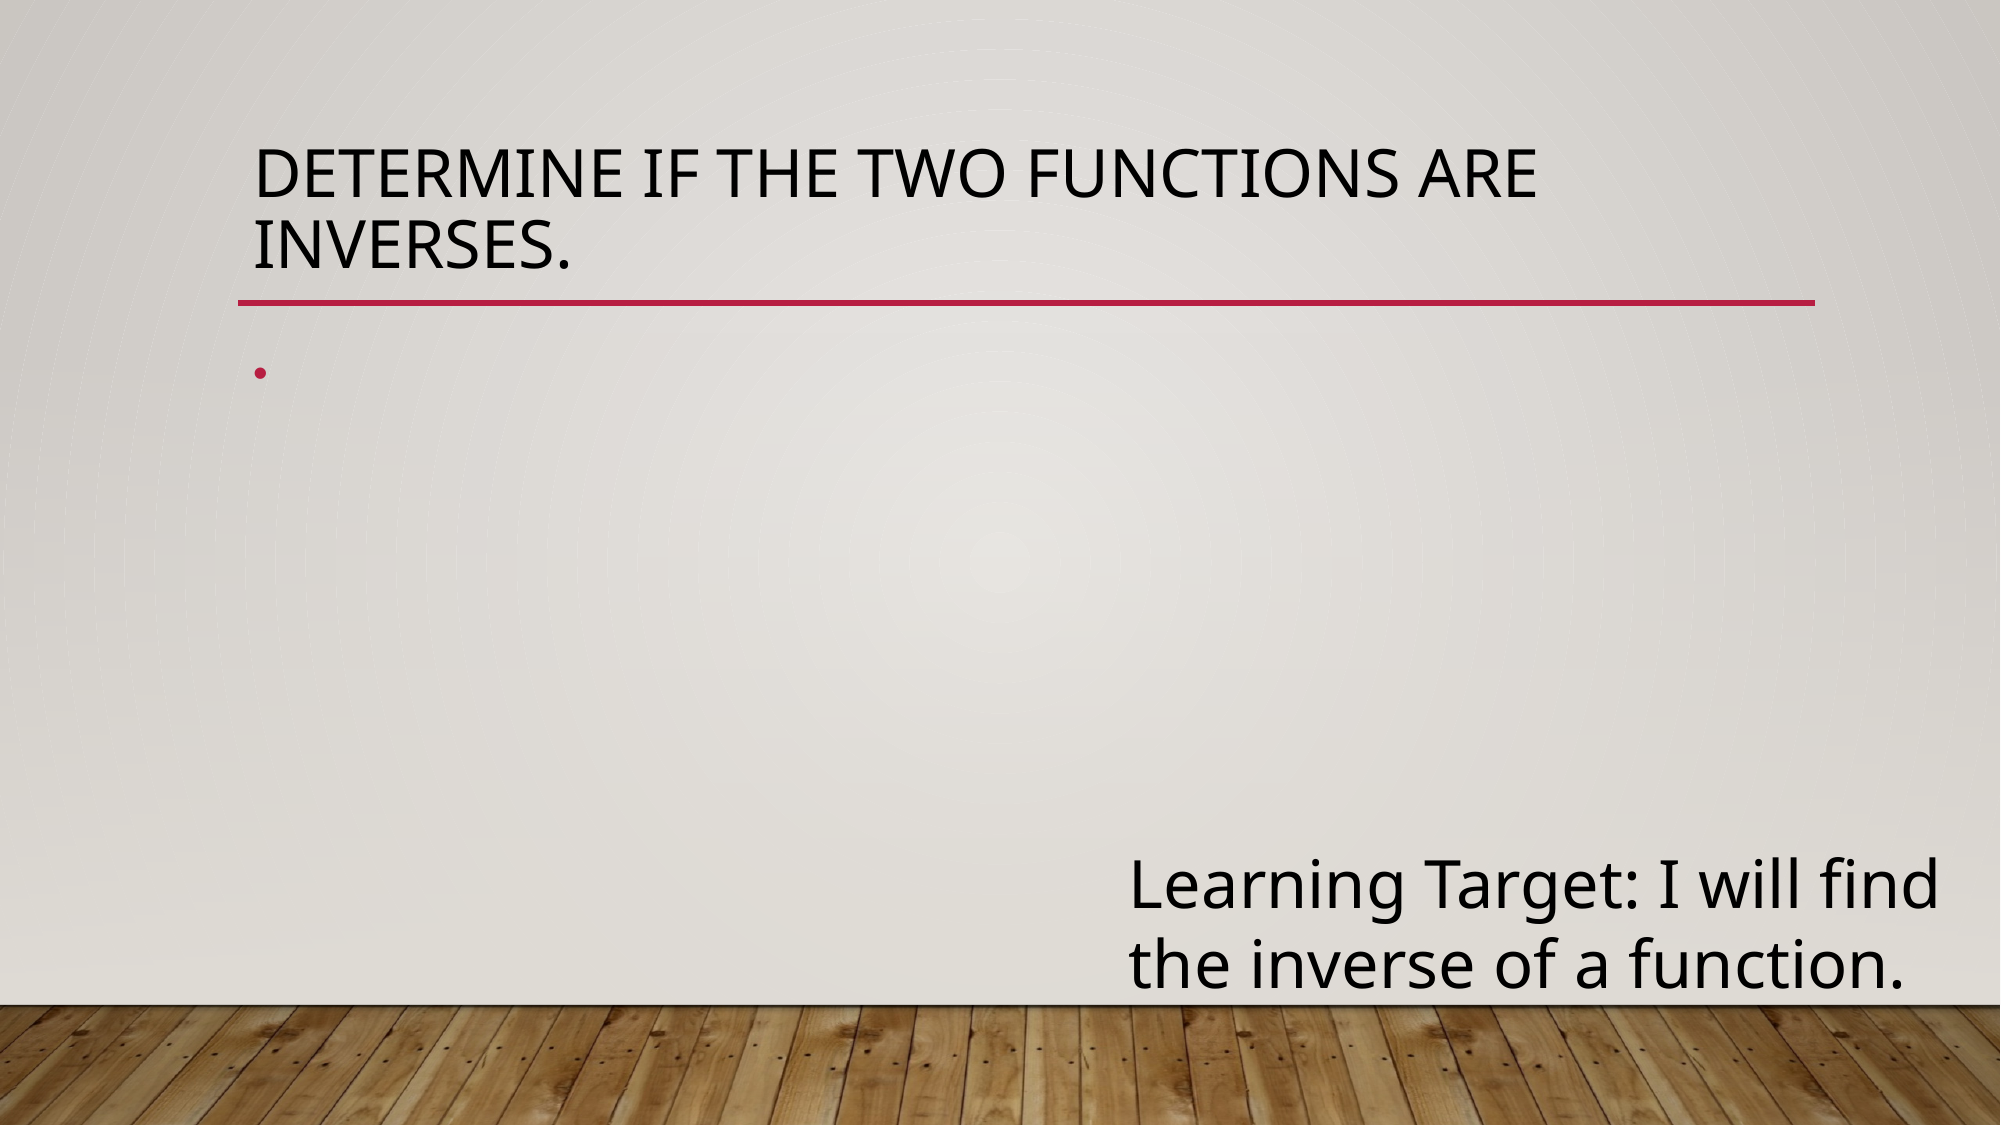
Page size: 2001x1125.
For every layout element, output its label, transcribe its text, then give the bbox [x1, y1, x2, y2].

picture [0, 1005, 2000, 1125]
title Determine if the two functions are inverses. [238, 131, 1814, 305]
text_box Learning Target: I will find the inverse of a function. [1114, 834, 2000, 1010]
